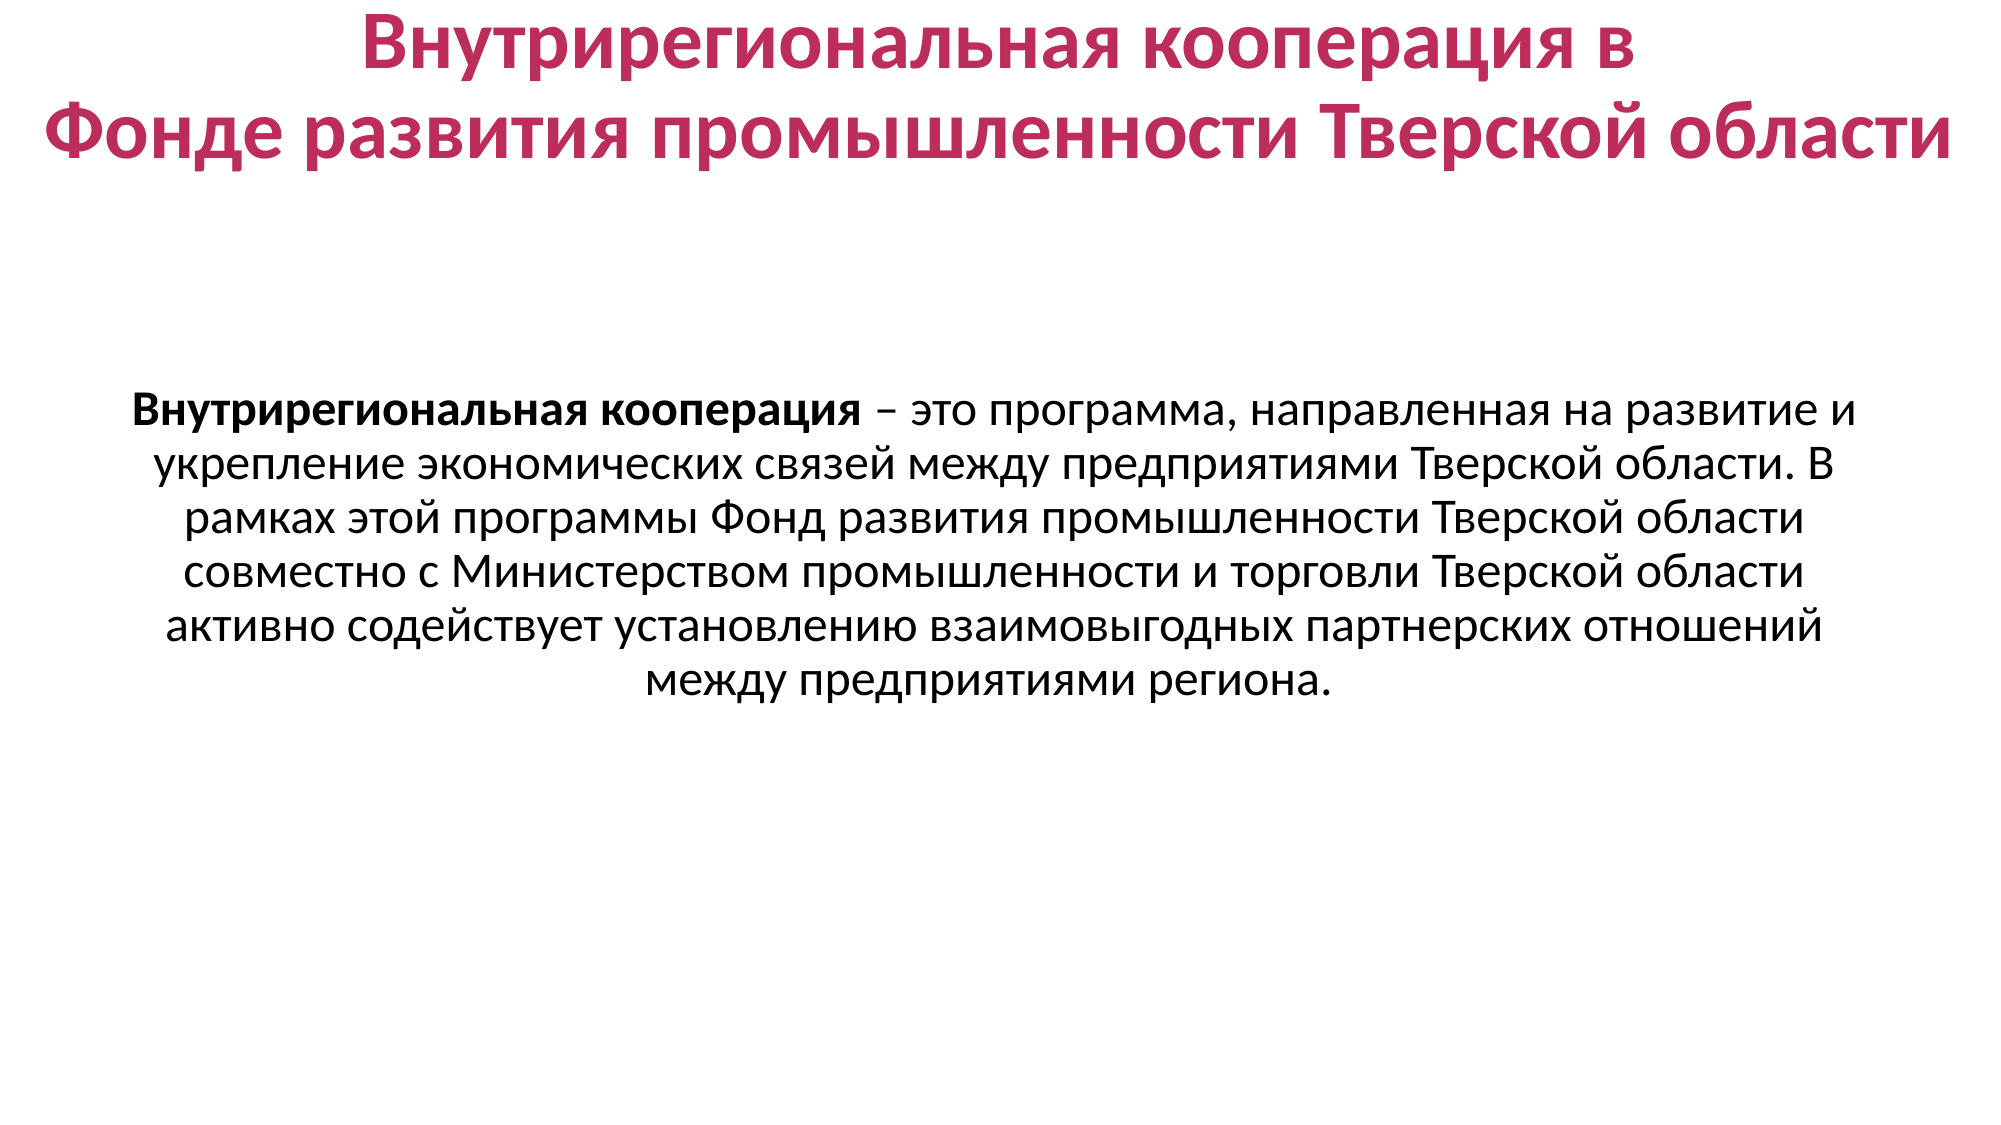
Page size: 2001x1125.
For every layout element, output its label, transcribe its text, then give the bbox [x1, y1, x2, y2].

subtitle Внутрирегиональная кооперация – это программа, направленная на развитие и укрепление экономических связей между предприятиями Тверской области. В рамках этой программы Фонд развития промышленности Тверской области совместно с Министерством промышленности и торговли Тверской области активно содействует установлению взаимовыгодных партнерских отношений между предприятиями региона. [110, 375, 1879, 1046]
title Внутрирегиональная кооперация в Фонде развития промышленности Тверской области [0, 0, 2000, 185]
